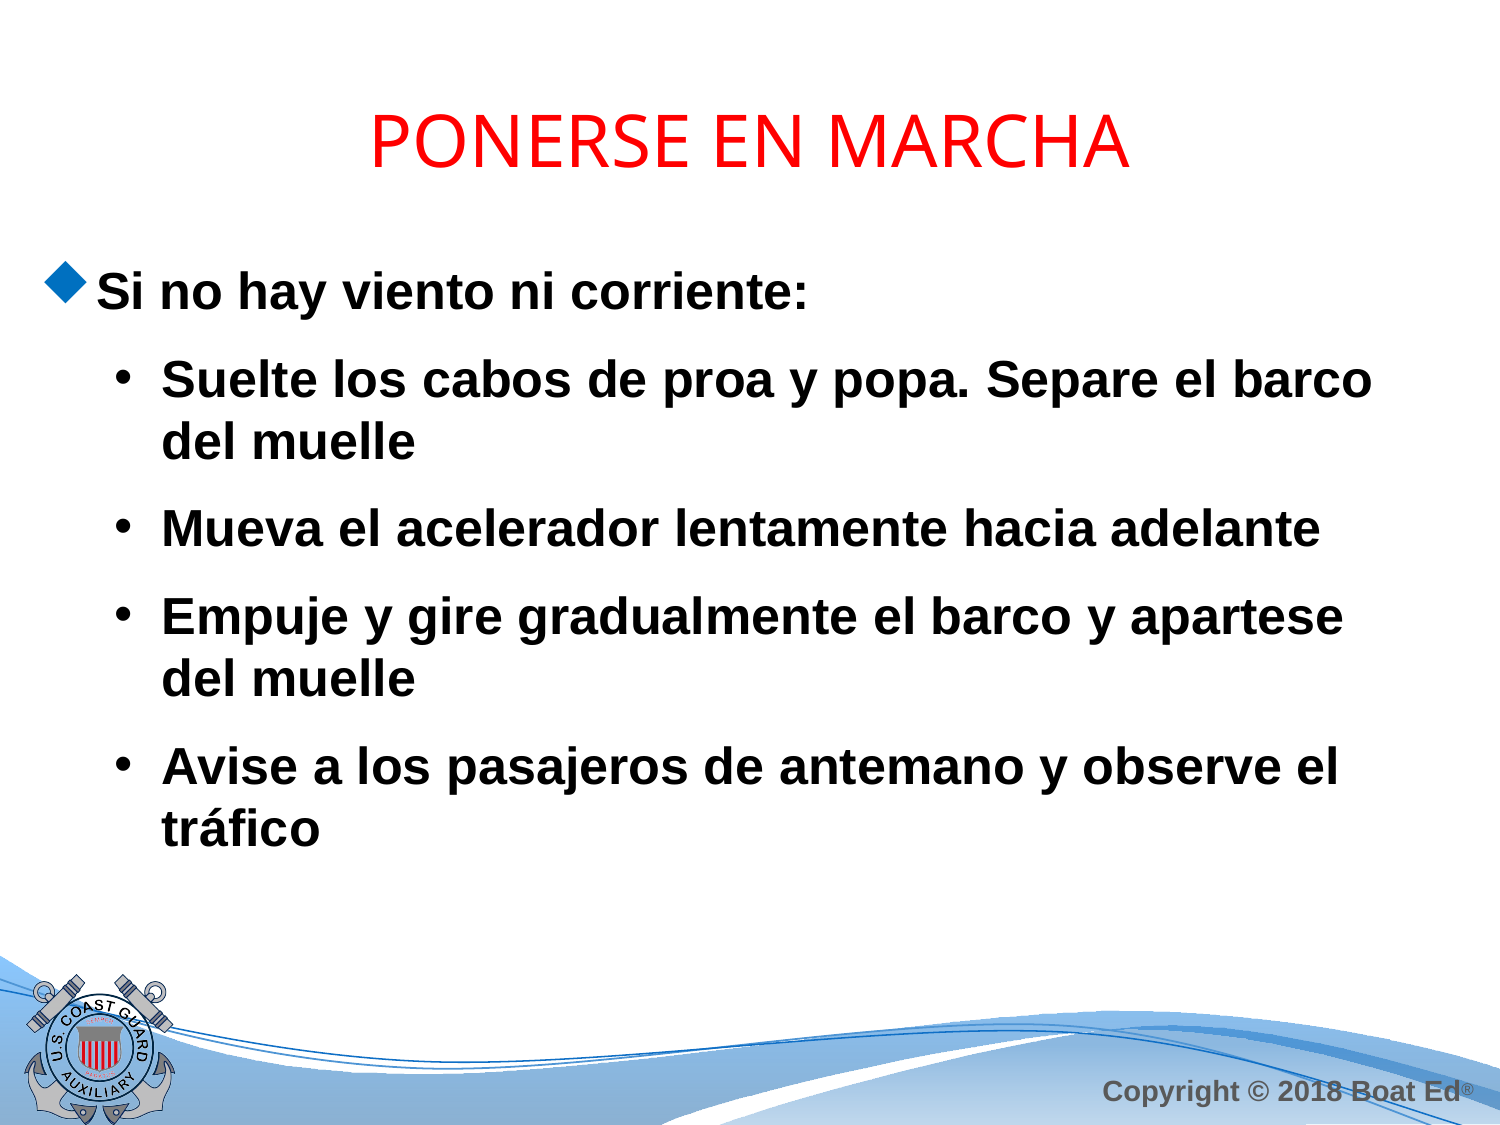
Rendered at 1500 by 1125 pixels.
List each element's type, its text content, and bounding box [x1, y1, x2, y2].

picture [24, 973, 176, 1125]
list Si no hay viento ni corriente: Suelte los cabos de proa y popa. Separe el barco del muelle Mueva el acelerador lentamente hacia adelante Empuje y gire gradualmente el barco y apartese del muelle Avise a los pasajeros de antemano y observe el tráfico [24, 249, 1426, 1001]
title PONERSE EN MARCHA [74, 44, 1426, 233]
